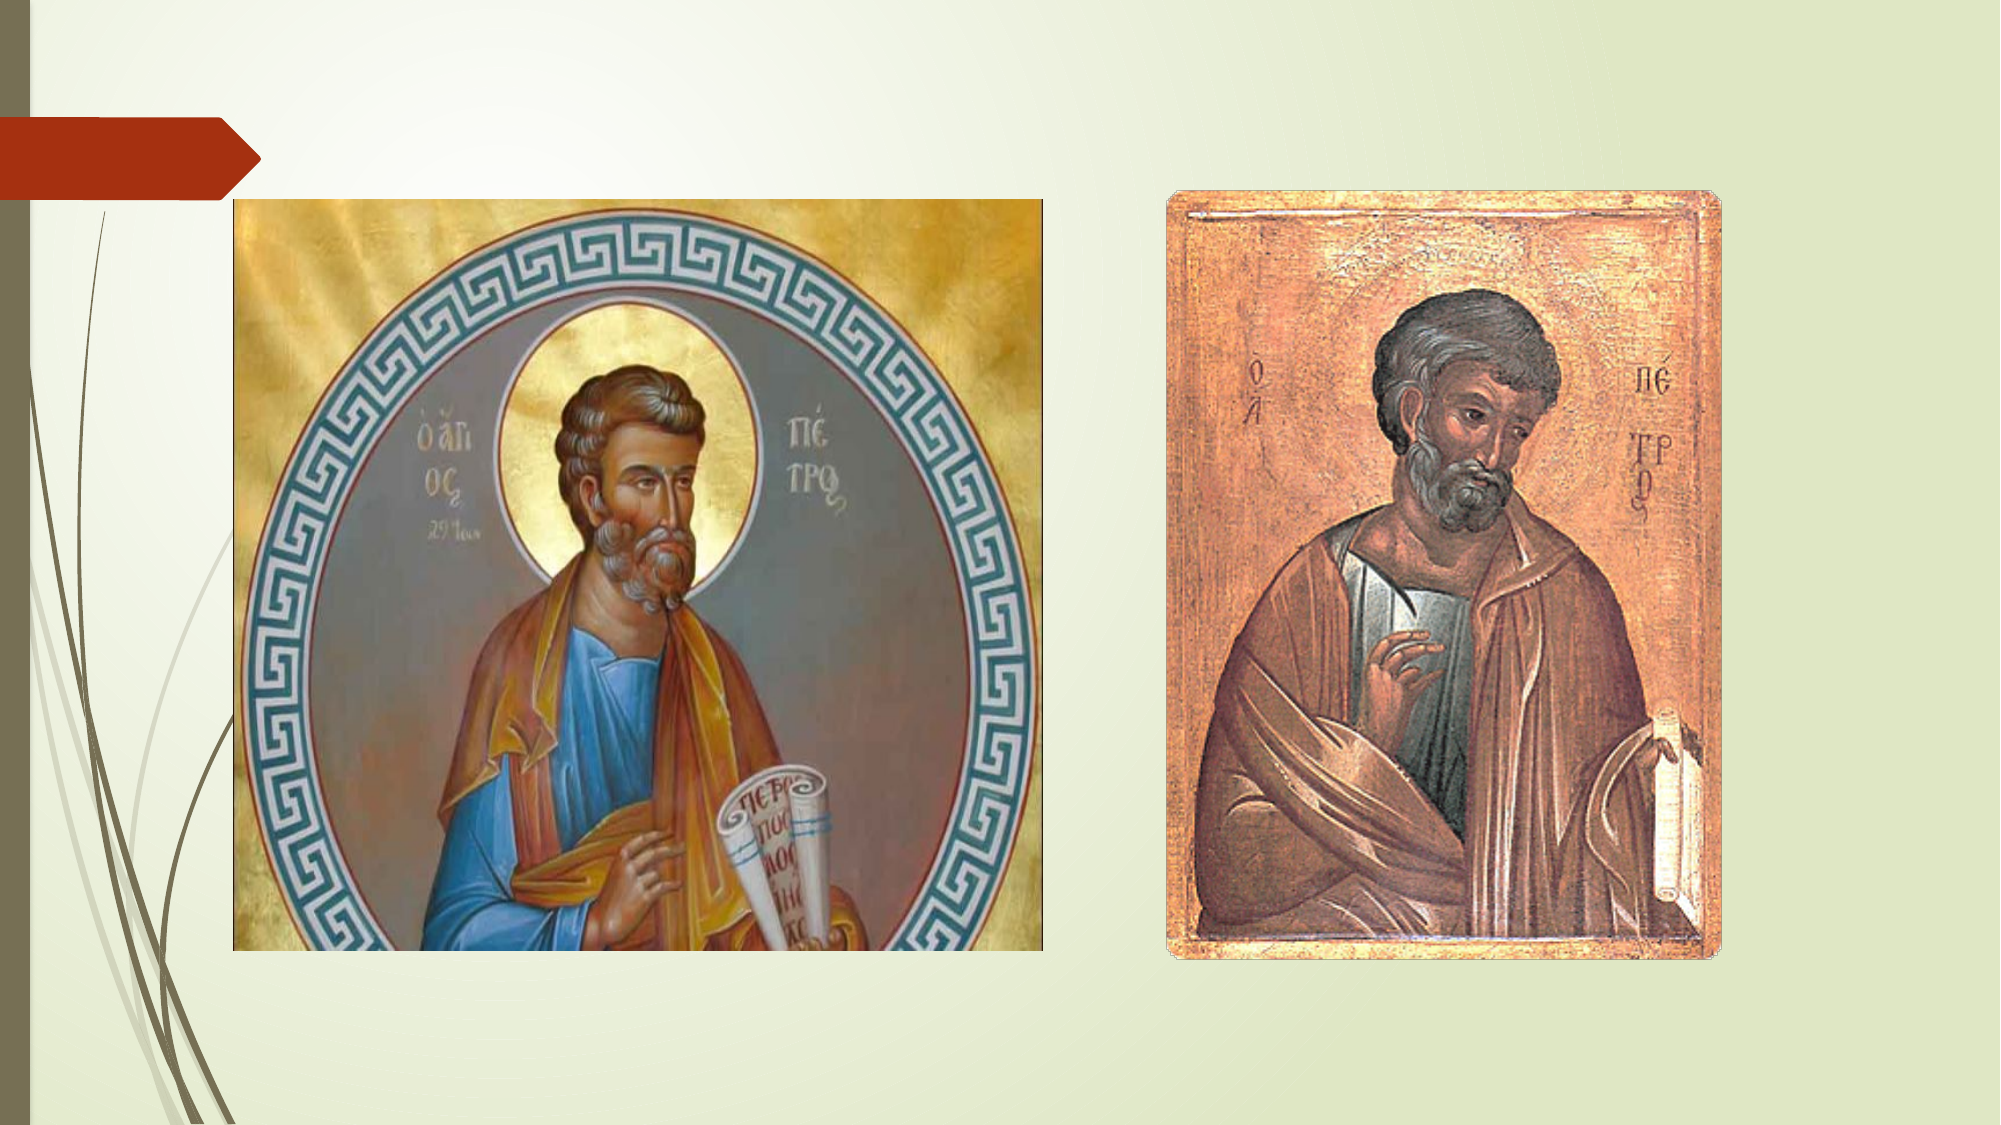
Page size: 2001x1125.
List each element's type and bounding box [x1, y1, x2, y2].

list [233, 199, 1044, 952]
picture [1163, 184, 1724, 966]
